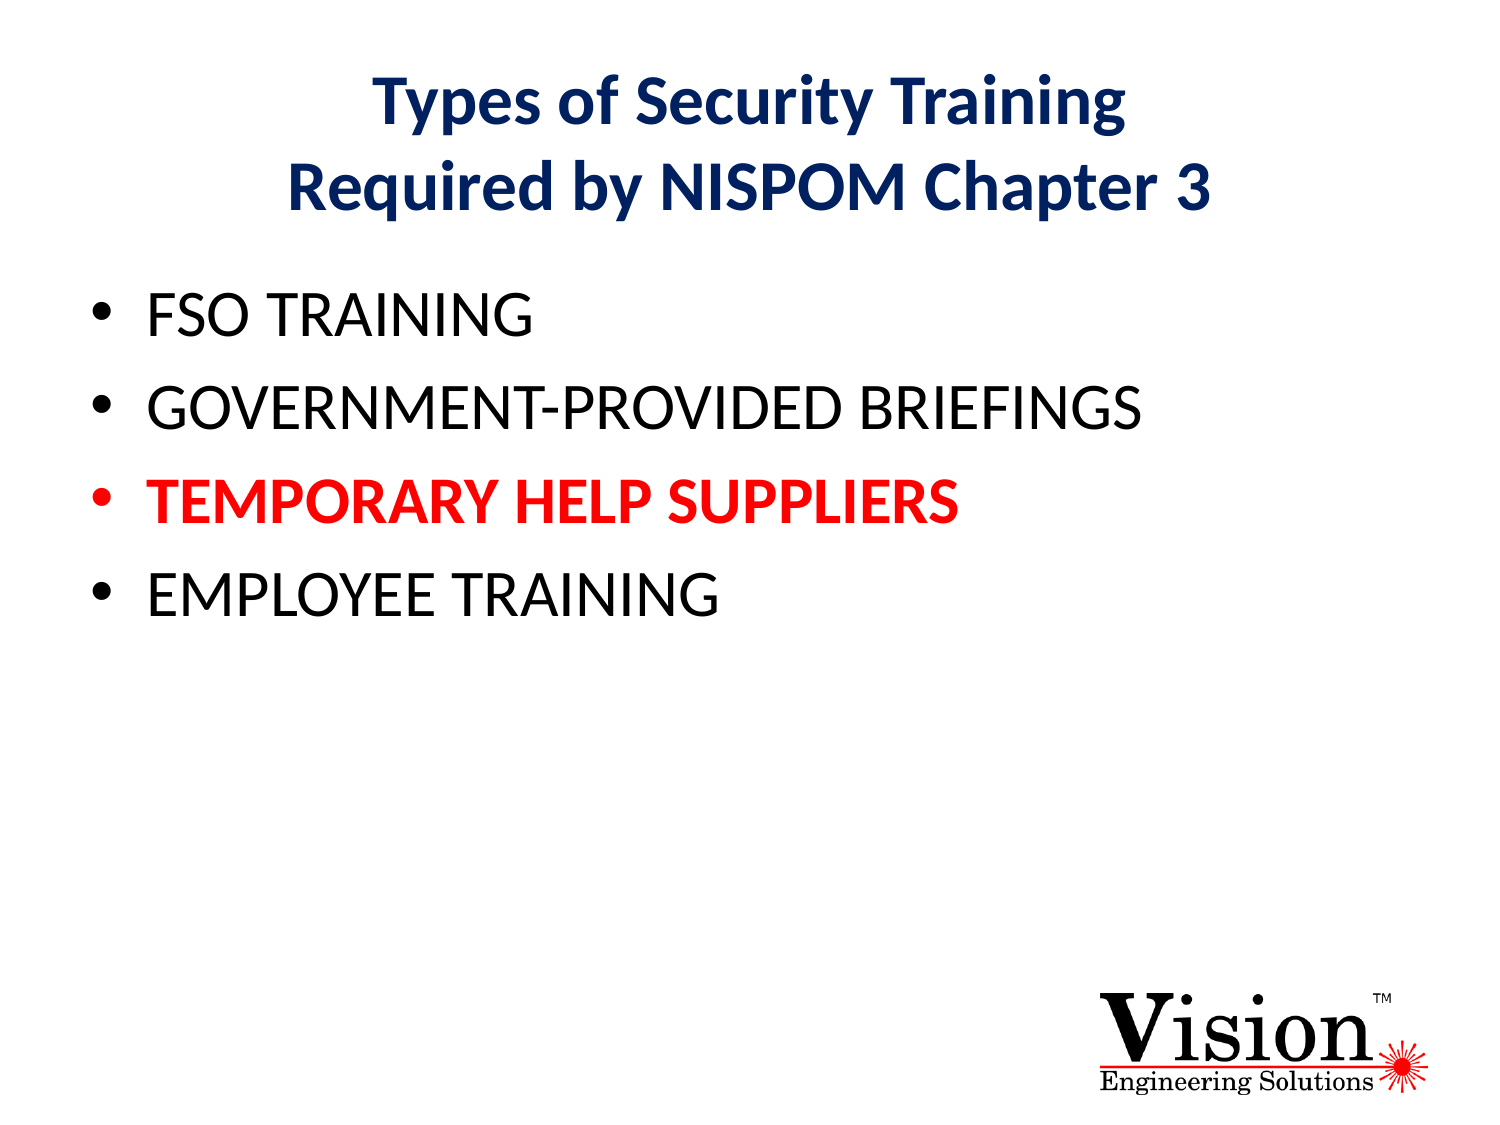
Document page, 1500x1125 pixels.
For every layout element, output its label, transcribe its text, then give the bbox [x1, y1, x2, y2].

title Types of Security Training Required by NISPOM Chapter 3 [75, 45, 1425, 233]
picture [1099, 992, 1429, 1095]
list FSO TRAINING GOVERNMENT-PROVIDED BRIEFINGS TEMPORARY HELP SUPPLIERS EMPLOYEE TRAINING [75, 262, 1425, 1005]
